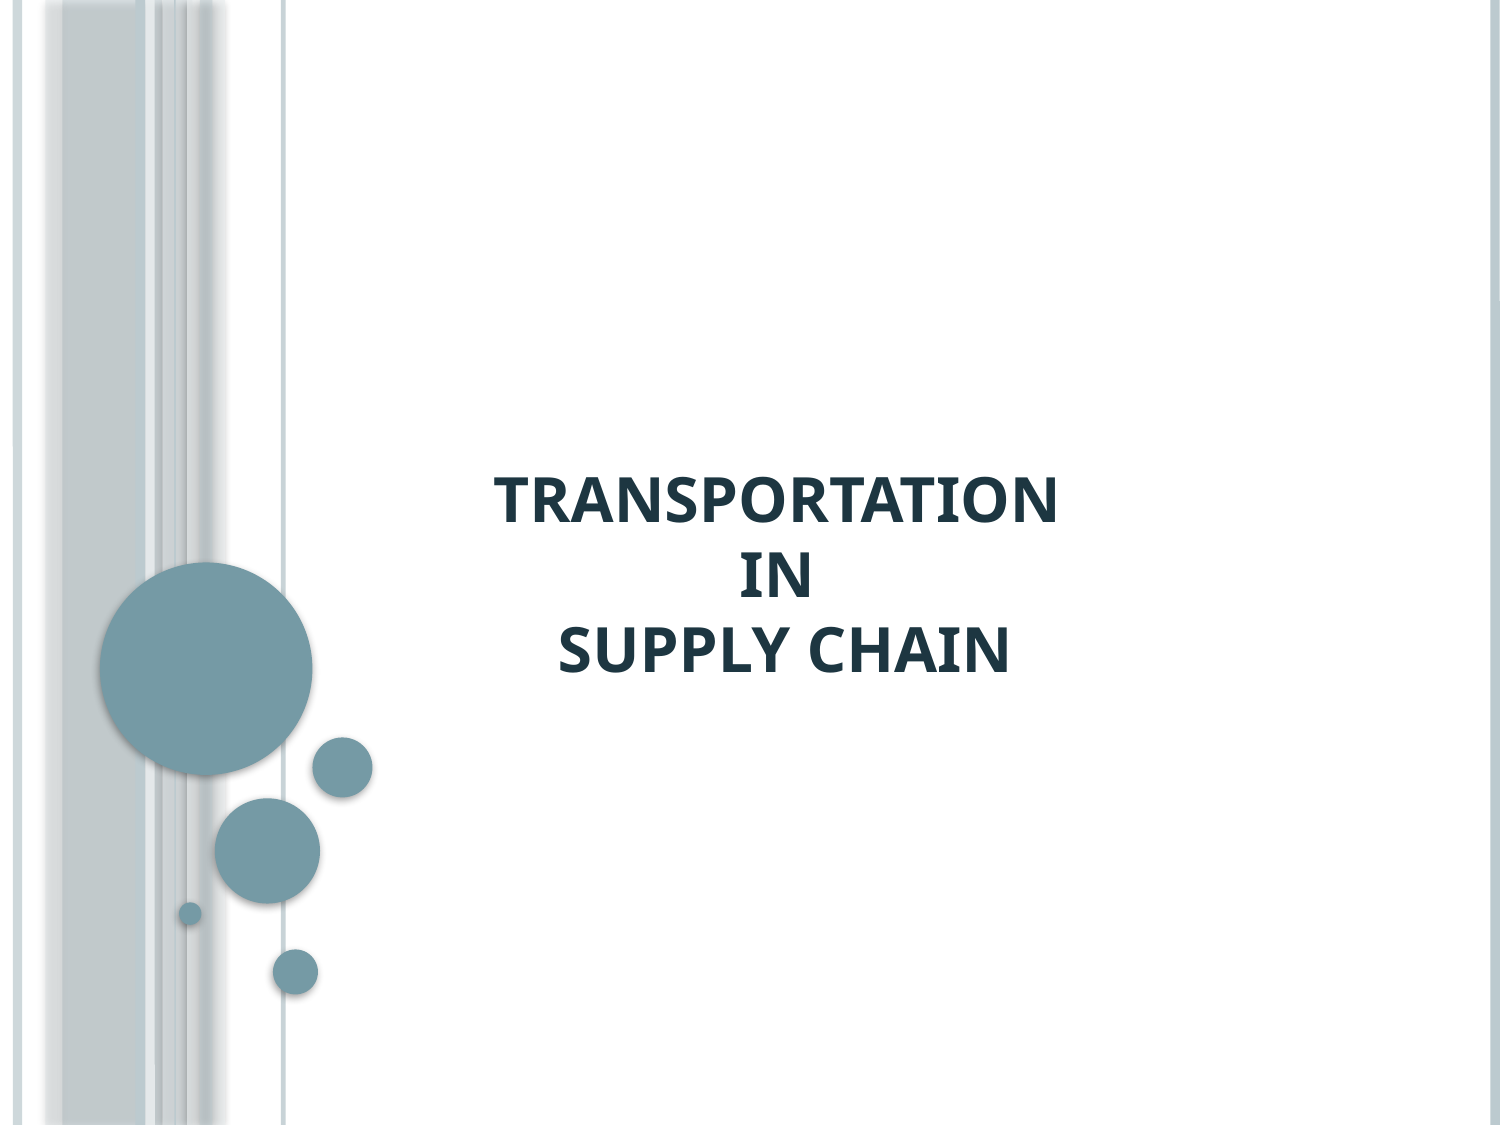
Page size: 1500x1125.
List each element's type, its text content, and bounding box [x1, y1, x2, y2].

title TRANSPORTATION IN SUPPLY CHAIN [147, 373, 1423, 693]
